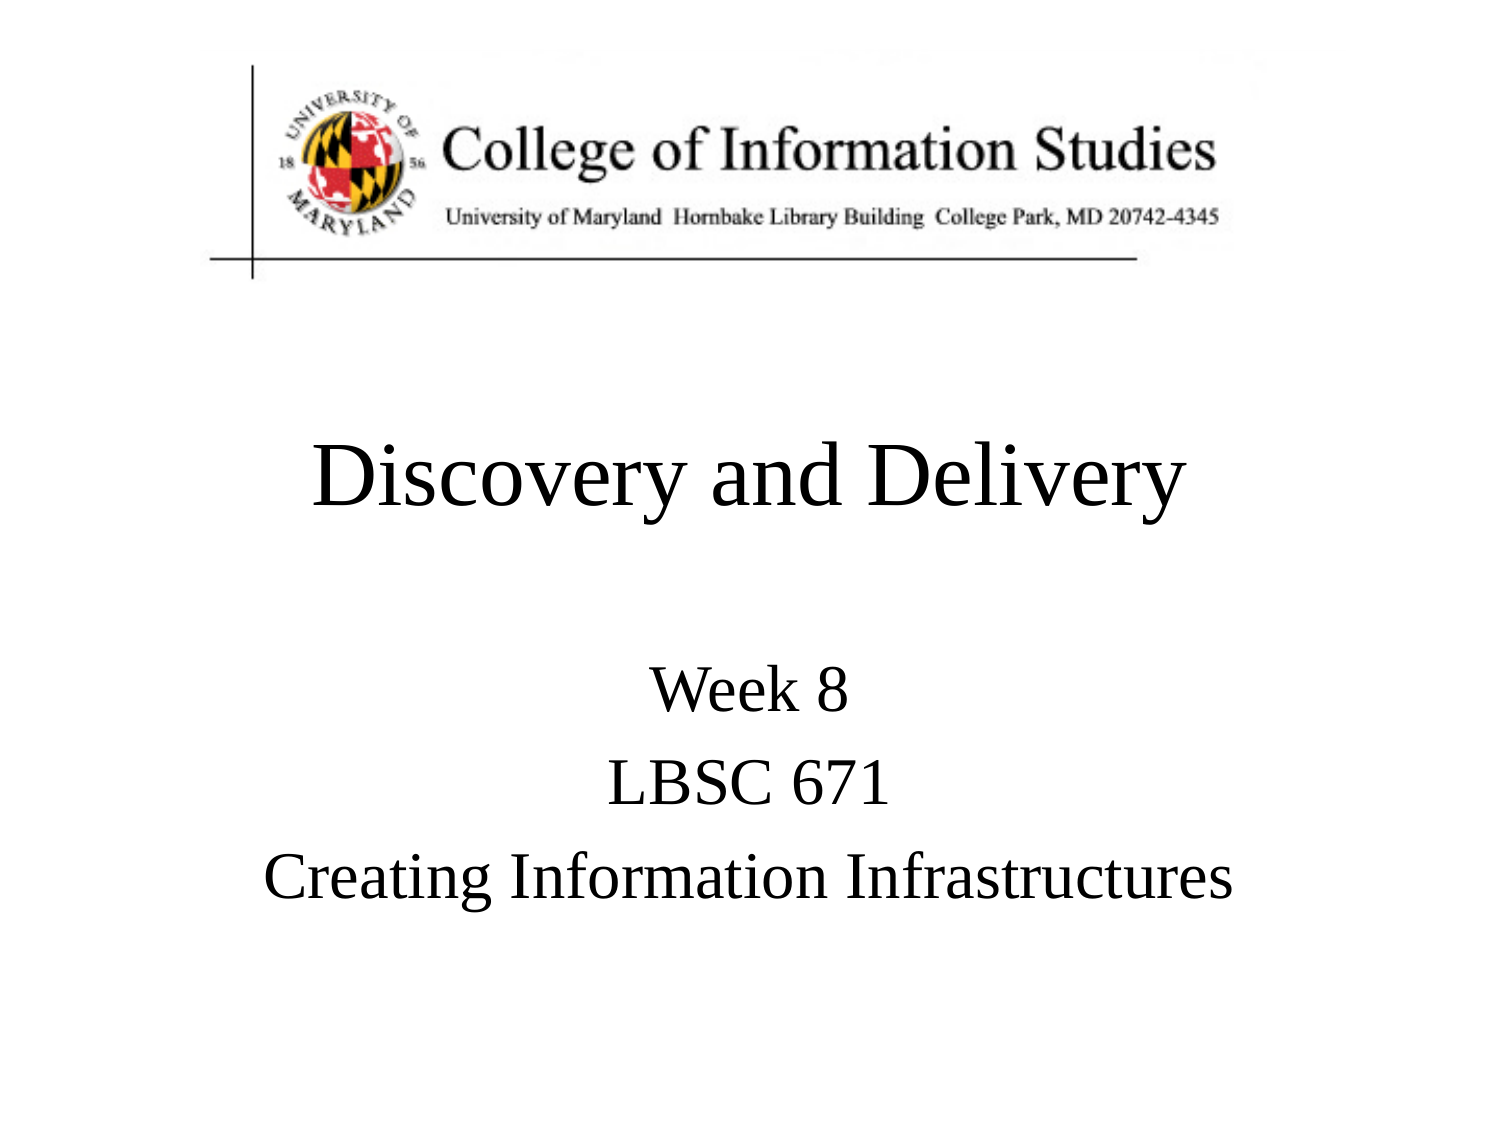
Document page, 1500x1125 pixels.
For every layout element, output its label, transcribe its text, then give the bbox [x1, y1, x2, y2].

subtitle Week 8 LBSC 671 Creating Information Infrastructures [224, 636, 1276, 926]
picture [199, 49, 1347, 311]
title Discovery and Delivery [111, 374, 1388, 563]
